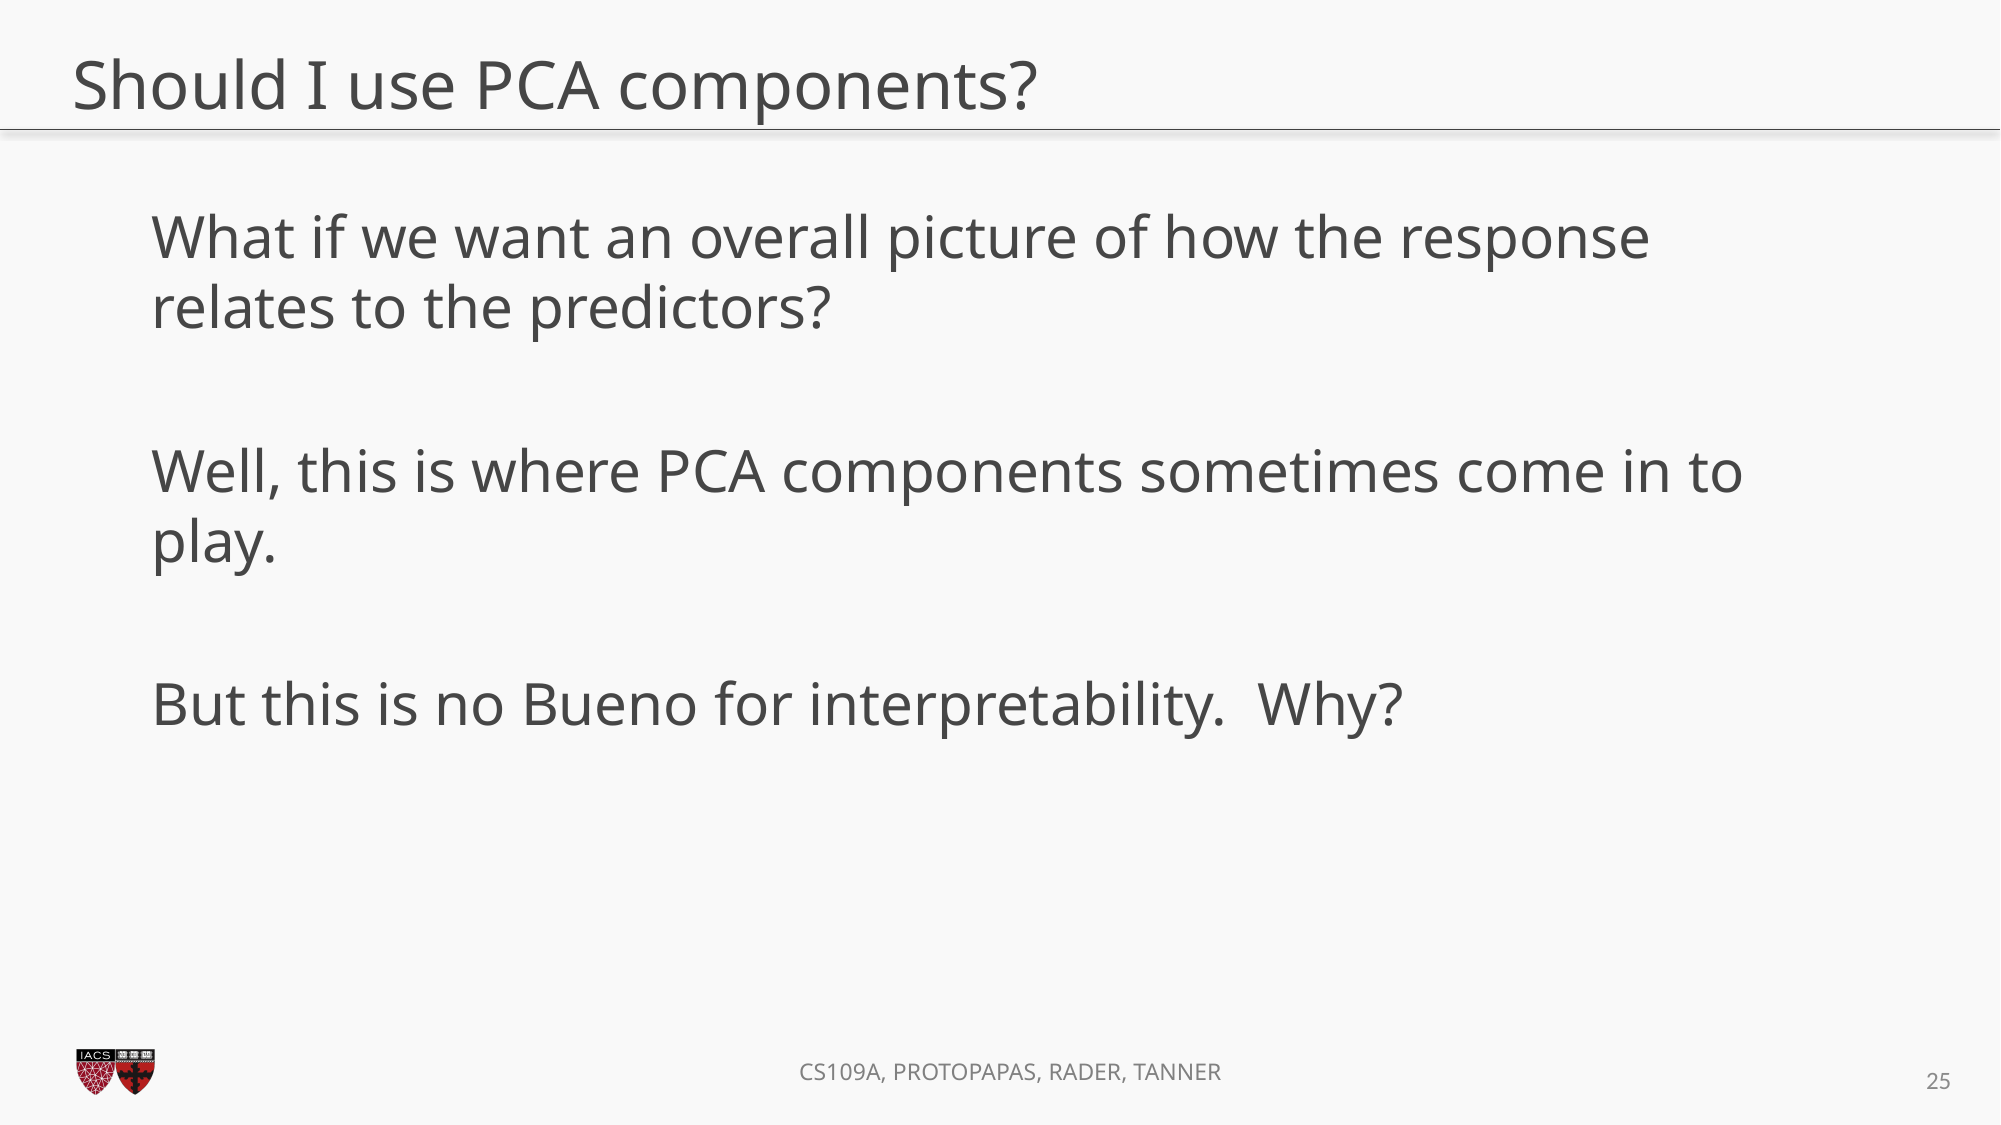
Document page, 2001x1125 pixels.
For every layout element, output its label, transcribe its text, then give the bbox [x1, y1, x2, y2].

picture [75, 1049, 155, 1095]
slide_number 25 [1500, 1050, 1967, 1110]
list What if we want an overall picture of how the response relates to the predictors? Well, this is where PCA components sometimes come in to play. But this is no Bueno for interpretability. Why? [136, 193, 1831, 918]
title Should I use PCA components? [57, 35, 1943, 162]
